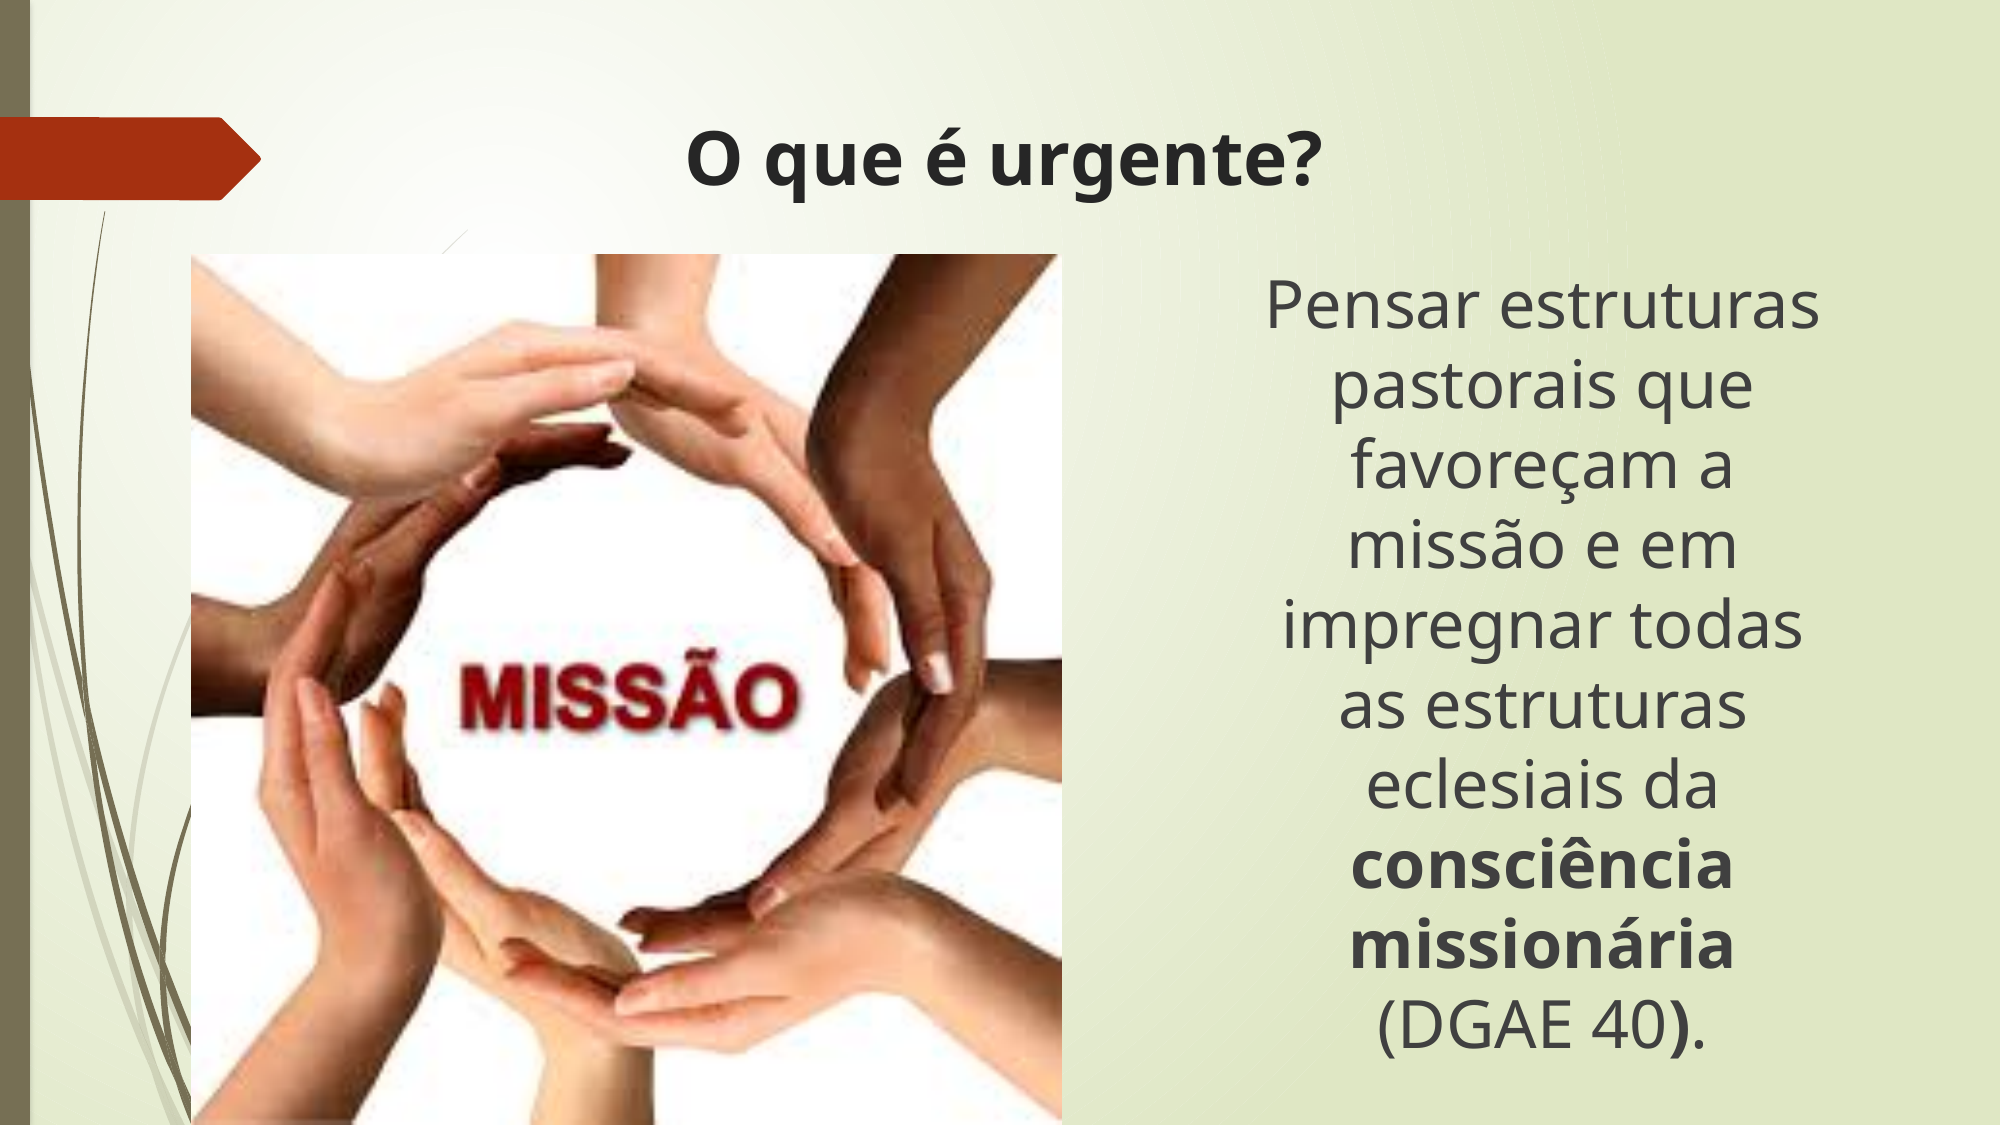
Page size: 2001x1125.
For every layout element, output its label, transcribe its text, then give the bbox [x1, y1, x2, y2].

title O que é urgente? [121, 102, 1888, 313]
list Pensar estruturas pastorais que favoreçam a missão e em impregnar todas as estruturas eclesiais da consciência missionária (DGAE 40). [1236, 254, 1851, 1066]
picture [190, 254, 1063, 1125]
